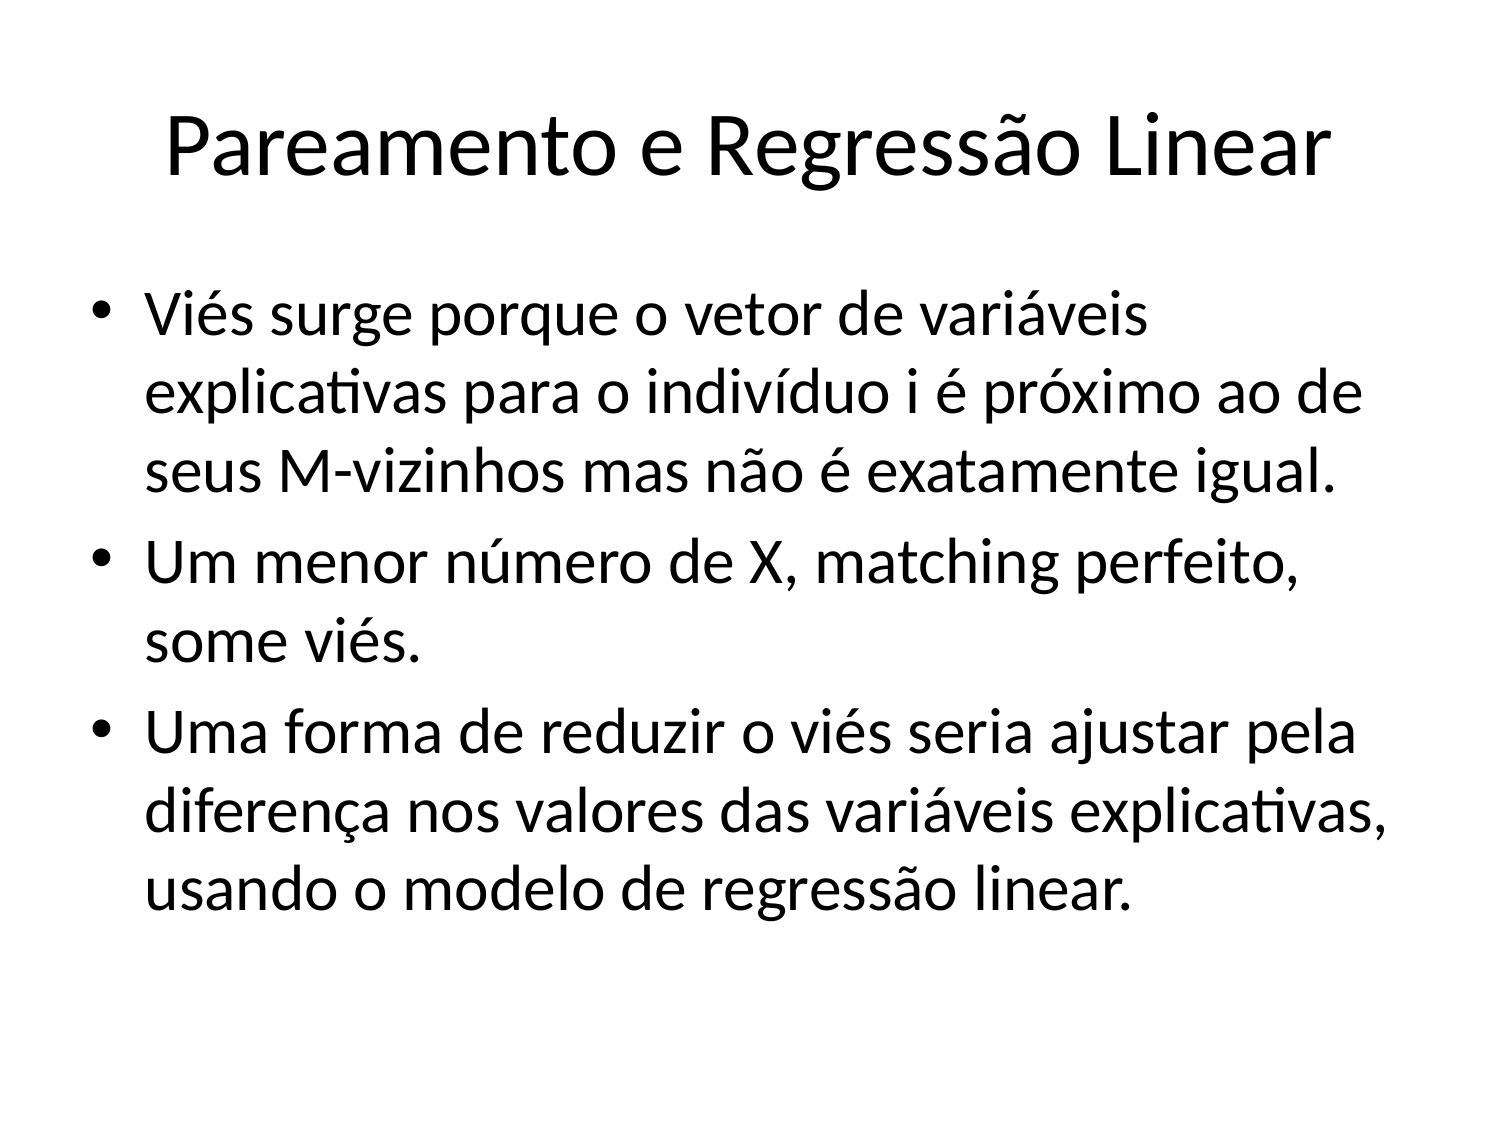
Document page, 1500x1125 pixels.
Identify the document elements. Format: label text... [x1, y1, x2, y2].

list Viés surge porque o vetor de variáveis explicativas para o indivíduo i é próximo ao de seus M-vizinhos mas não é exatamente igual. Um menor número de X, matching perfeito, some viés. Uma forma de reduzir o viés seria ajustar pela diferença nos valores das variáveis explicativas, usando o modelo de regressão linear. [75, 262, 1425, 1005]
title Pareamento e Regressão Linear [75, 45, 1425, 233]
